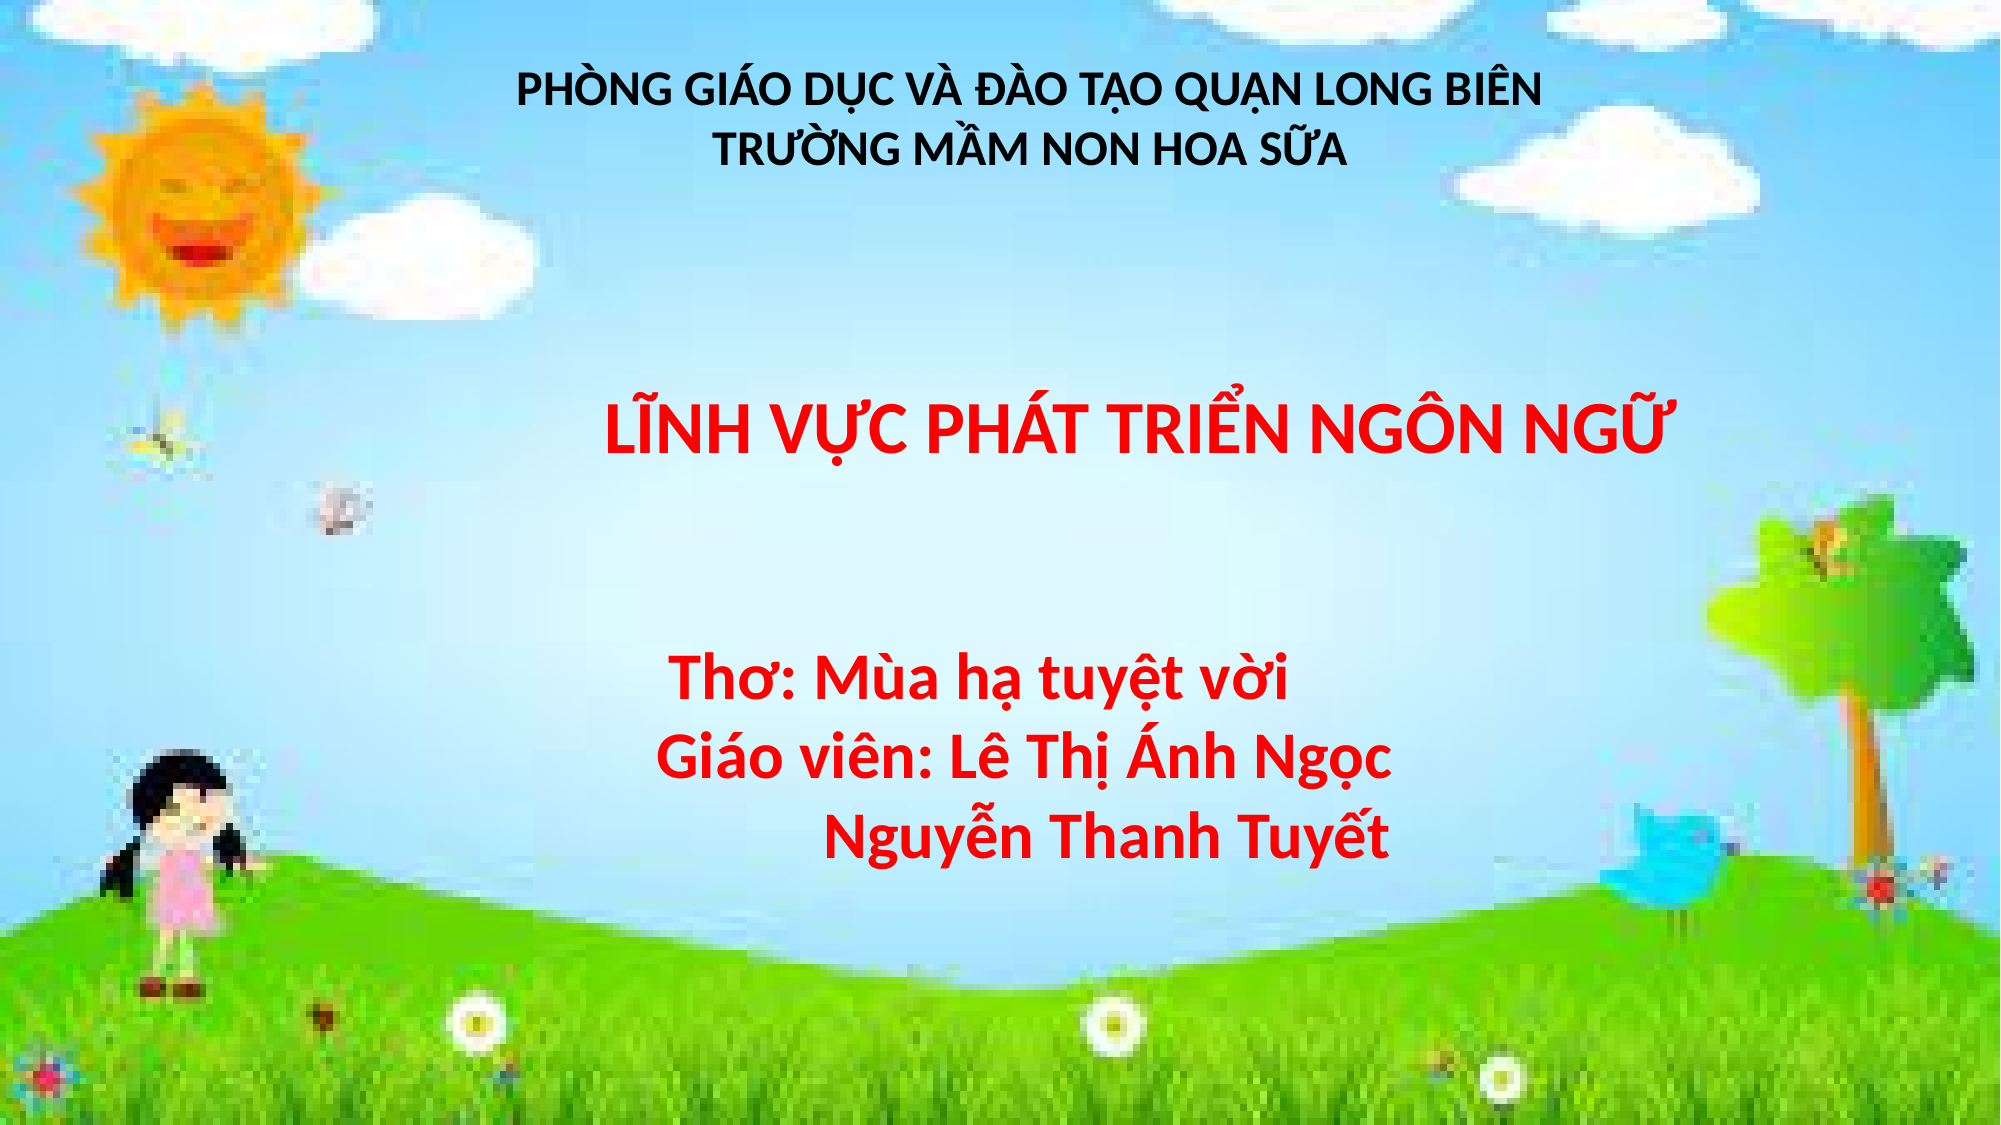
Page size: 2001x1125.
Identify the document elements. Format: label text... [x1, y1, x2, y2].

picture [0, 0, 2001, 1125]
text_box LĨNH VỰC PHÁT TRIỂN NGÔN NGỮ [503, 371, 1780, 477]
text_box PHÒNG GIÁO DỤC VÀ ĐÀO TẠO QUẬN LONG BIÊN TRƯỜNG MẦM NON HOA SỮA [476, 48, 1585, 184]
text_box Thơ: Mùa hạ tuyệt vời Giáo viên: Lê Thị Ánh Ngọc Nguyễn Thanh Tuyết [503, 625, 1457, 880]
